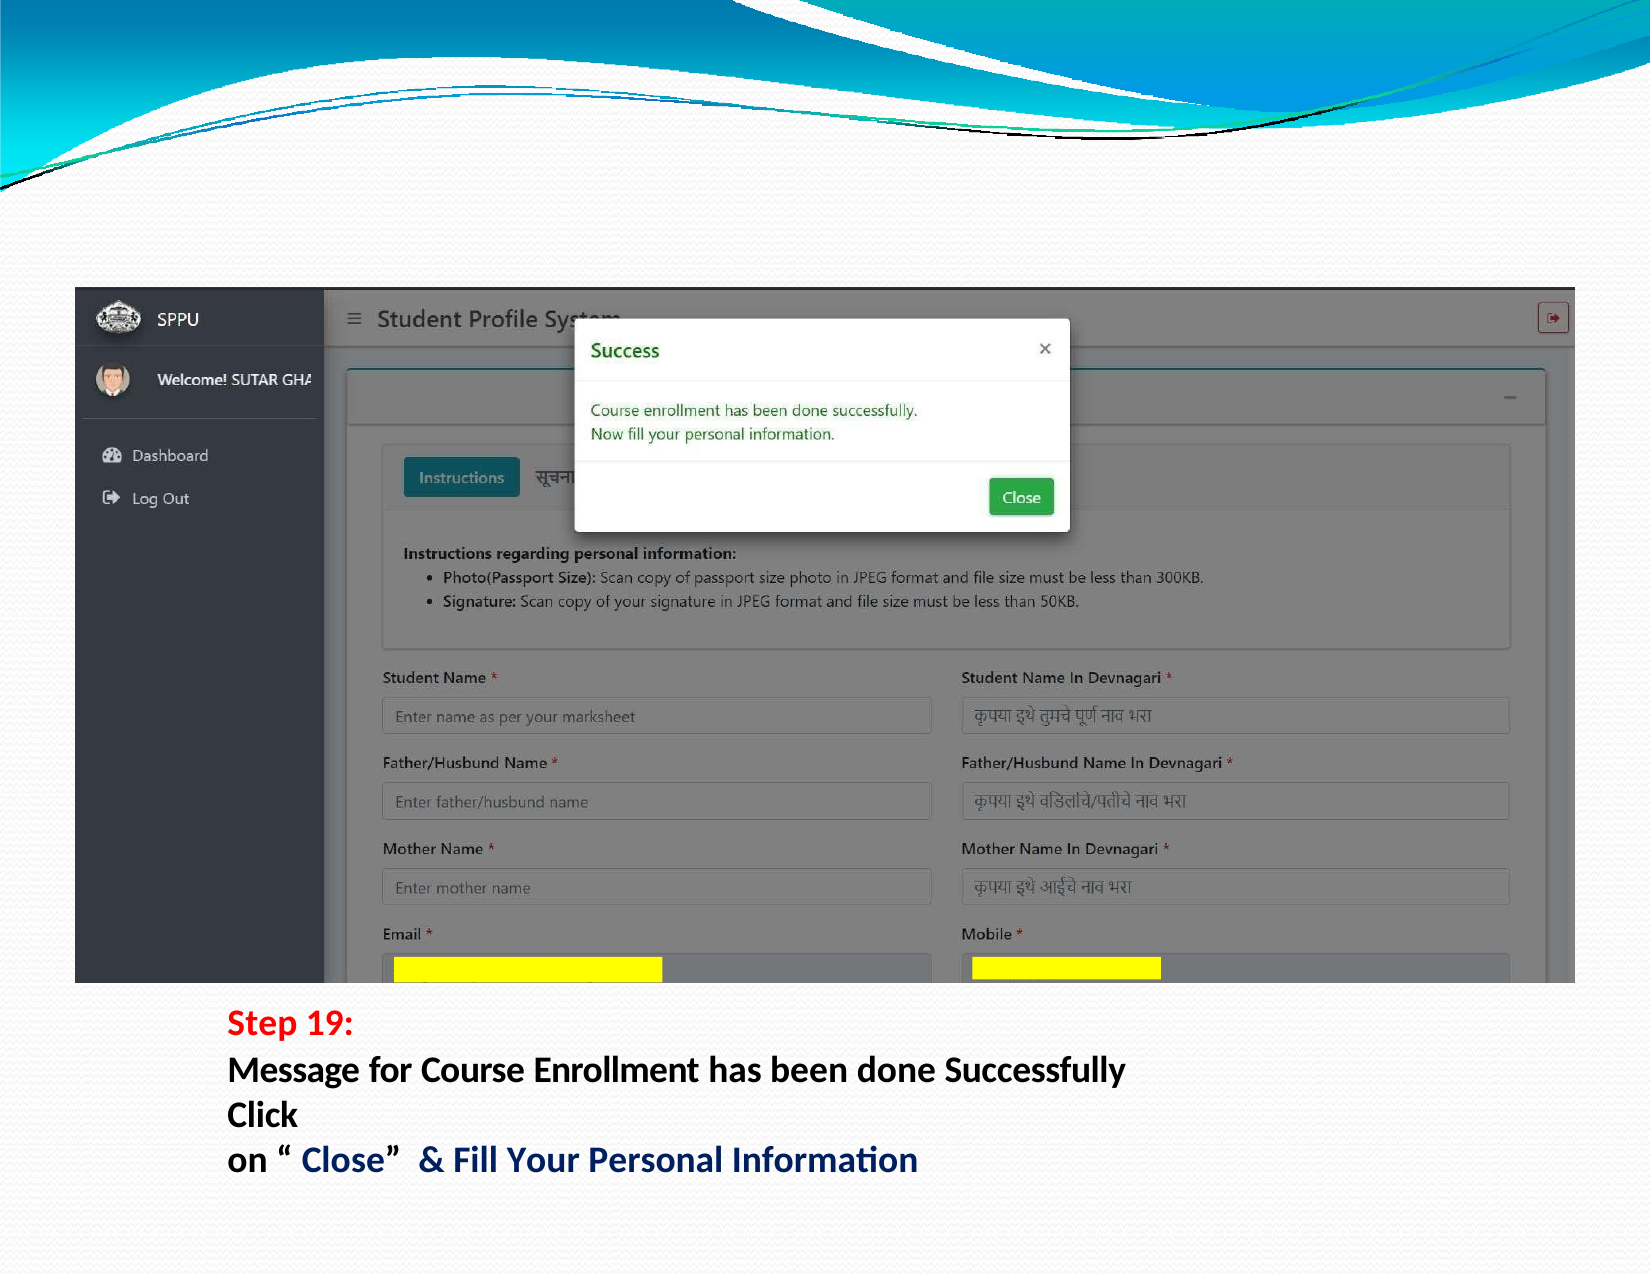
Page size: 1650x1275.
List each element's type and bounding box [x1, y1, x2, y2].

text_box [74, 287, 1576, 983]
text_box [0, 0, 1650, 1275]
